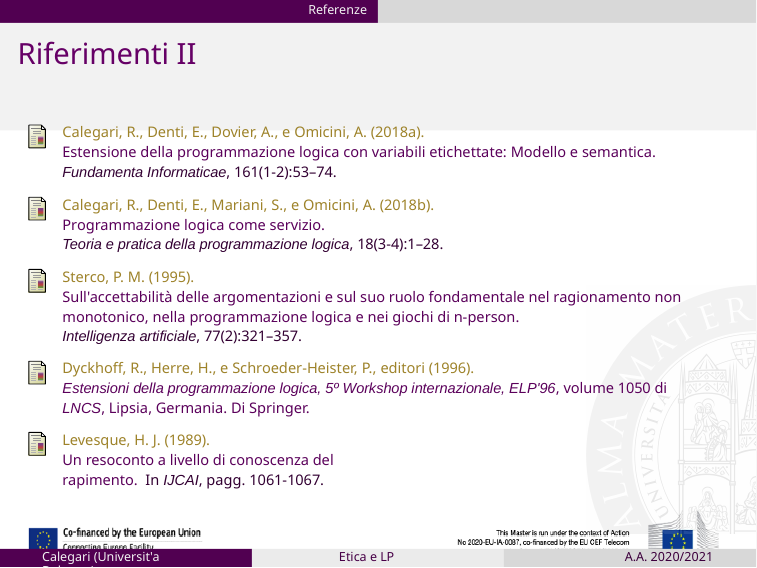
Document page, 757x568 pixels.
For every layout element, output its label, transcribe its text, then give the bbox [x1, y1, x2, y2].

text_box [28, 124, 47, 149]
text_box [28, 431, 47, 456]
title Riferimenti II [0, 22, 756, 131]
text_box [0, 548, 757, 568]
text_box [377, 0, 756, 22]
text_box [28, 196, 47, 221]
text_box Referenze [306, 0, 369, 18]
text_box Calegari, R., Denti, E., Dovier, A., e Omicini, A. (2018a). Estensione della programmazione logica con variabili etichettate: Modello e semantica. Fundamenta Informaticae, 161(1-2):53–74. Calegari, R., Denti, E., Mariani, S., e Omicini, A. (2018b). Programmazione logica come servizio. Teoria e pratica della programmazione logica, 18(3-4):1–28. Sterco, P. M. (1995). Sull'accettabilità delle argomentazioni e sul suo ruolo fondamentale nel ragionamento non monotonico, nella programmazione logica e nei giochi di n-person. Intelligenza artificiale, 77(2):321–357. Dyckhoff, R., Herre, H., e Schroeder-Heister, P., editori (1996). Estensioni della programmazione logica, 5º Workshop internazionale, ELP'96, volume 1050 di LNCS, Lipsia, Germania. Di Springer. Levesque, H. J. (1989). Un resoconto a livello di conoscenza del rapimento. In IJCAI, pagg. 1061-1067. [60, 118, 715, 489]
text_box [0, 0, 377, 22]
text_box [28, 360, 47, 385]
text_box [28, 268, 47, 293]
picture [0, 0, 757, 548]
